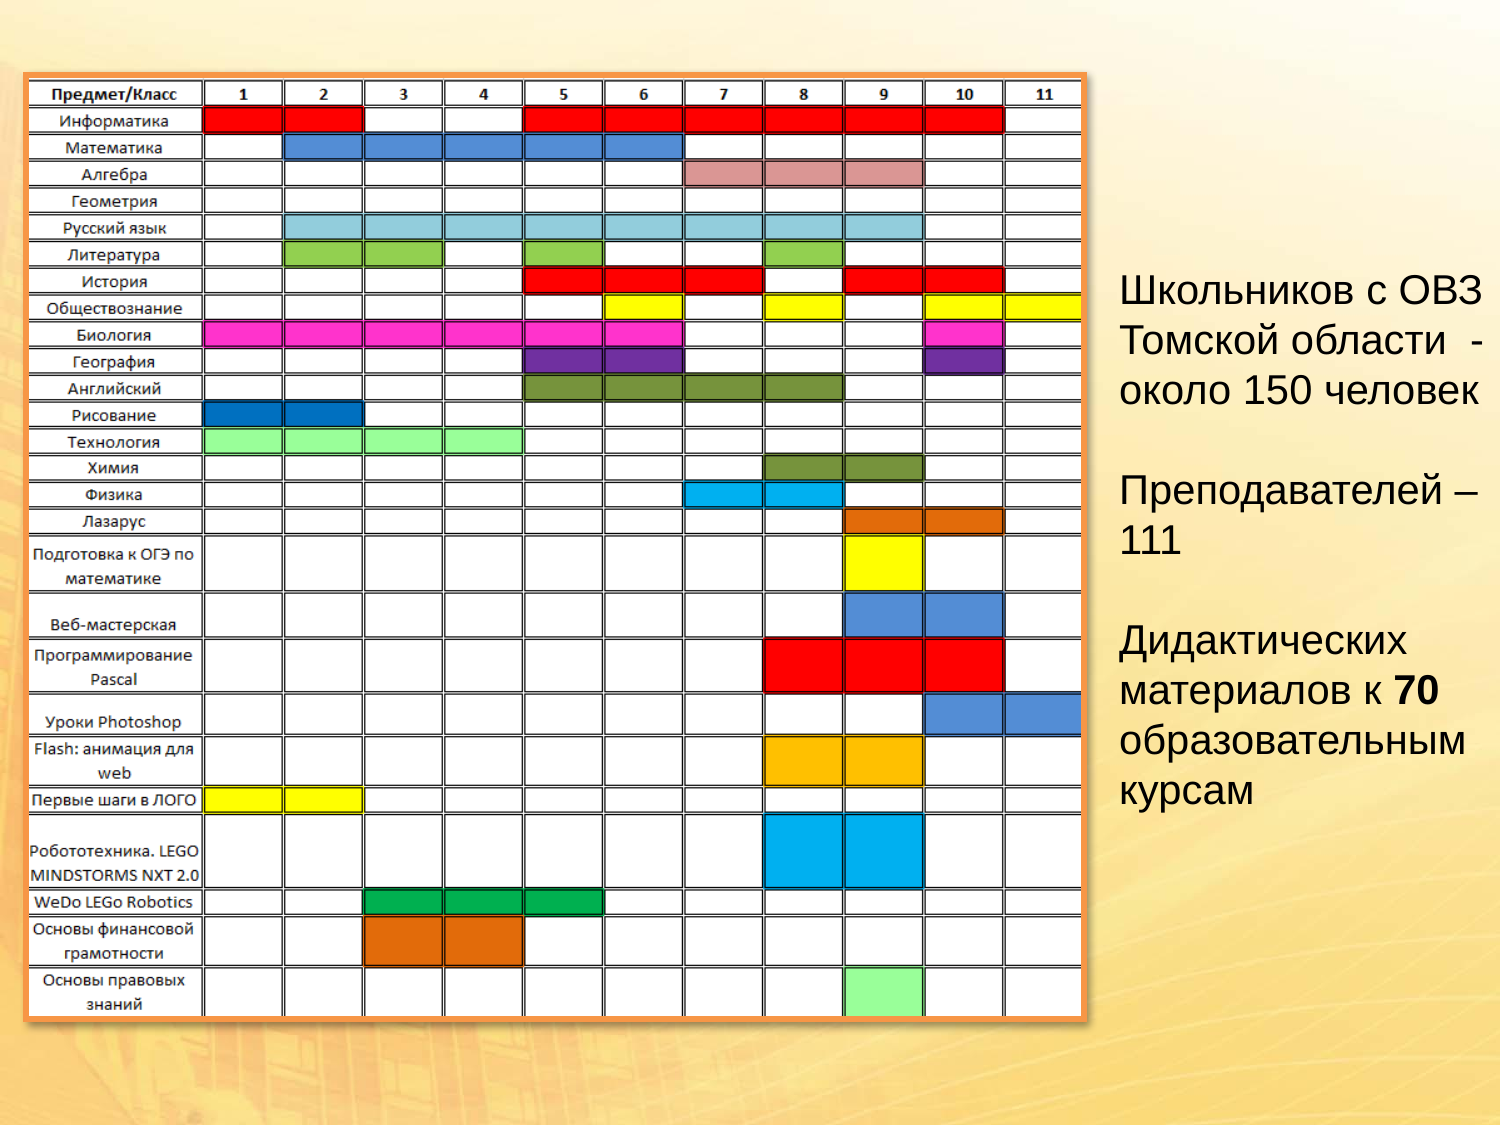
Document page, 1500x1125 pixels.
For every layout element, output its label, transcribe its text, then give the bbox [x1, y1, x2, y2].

text_box Школьников с ОВЗ Томской области - около 150 человек Преподавателей – 111 Дидактических материалов к 70 образовательным курсам [1104, 255, 1500, 821]
picture [0, 0, 1500, 1125]
